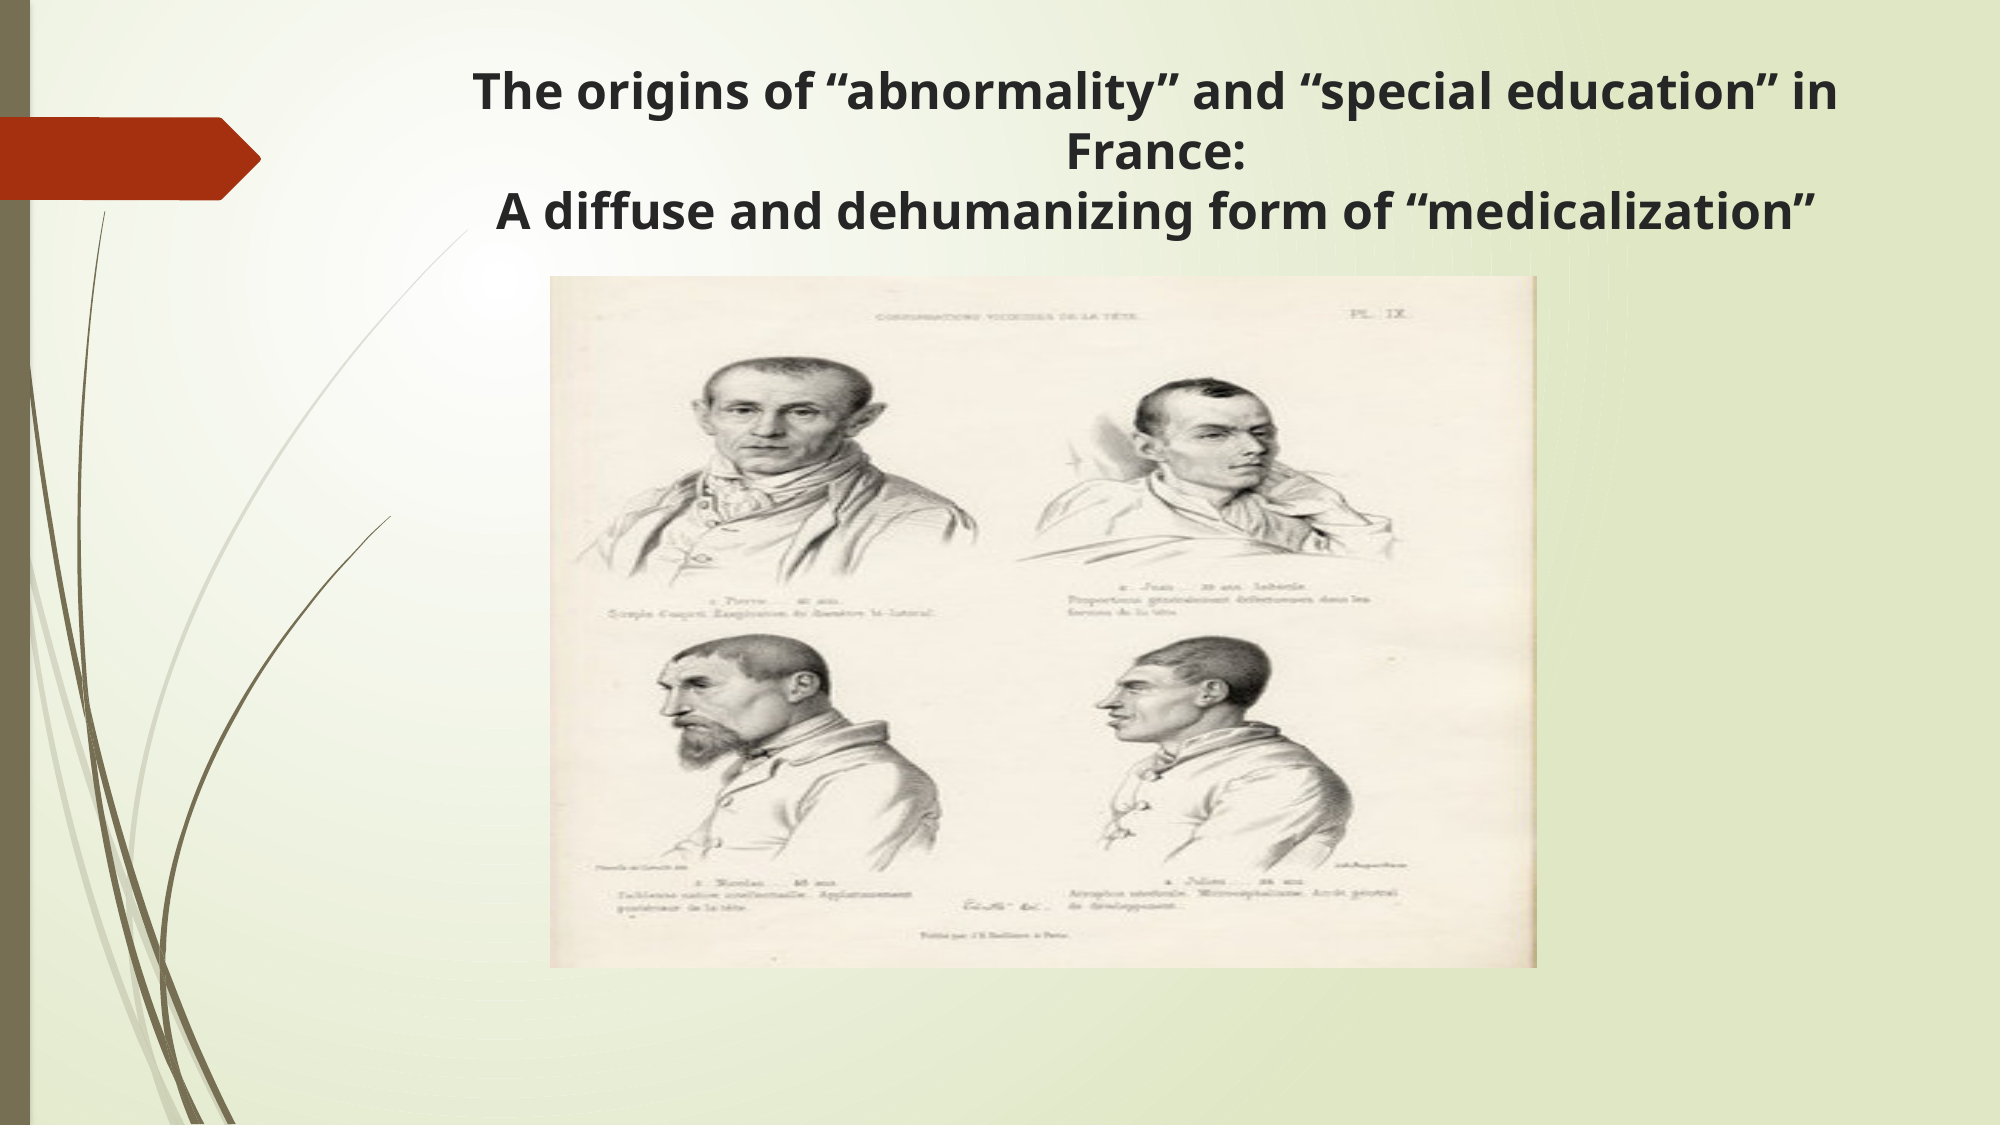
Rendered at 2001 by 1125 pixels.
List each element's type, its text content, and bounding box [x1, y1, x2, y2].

title The origins of “abnormality” and “special education” in France: A diffuse and dehumanizing form of “medicalization” [367, 51, 1946, 262]
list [550, 276, 1537, 969]
